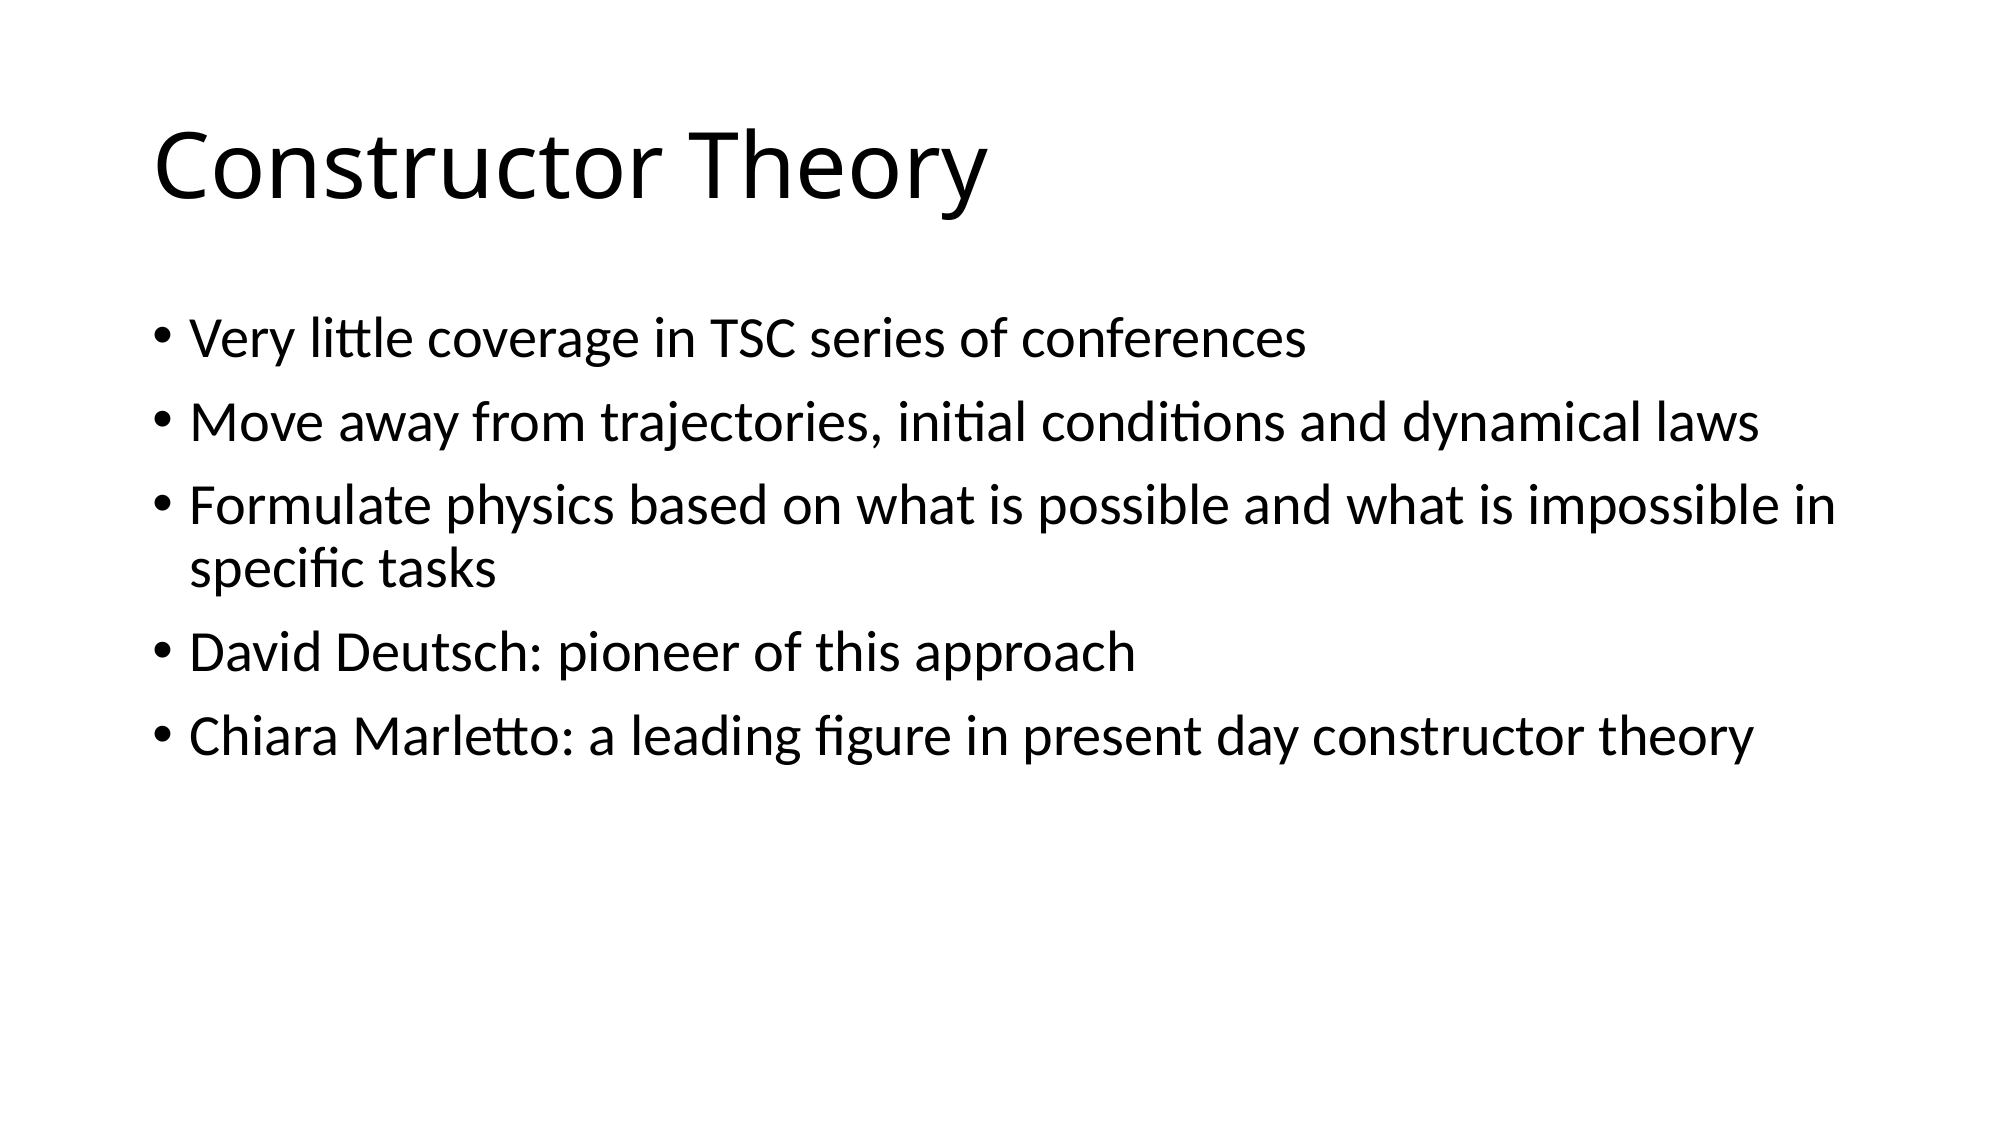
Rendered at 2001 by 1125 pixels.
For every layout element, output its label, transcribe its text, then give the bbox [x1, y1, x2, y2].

title Constructor Theory [137, 59, 1863, 278]
list Very little coverage in TSC series of conferences Move away from trajectories, initial conditions and dynamical laws Formulate physics based on what is possible and what is impossible in specific tasks David Deutsch: pioneer of this approach Chiara Marletto: a leading figure in present day constructor theory [137, 299, 1863, 1014]
